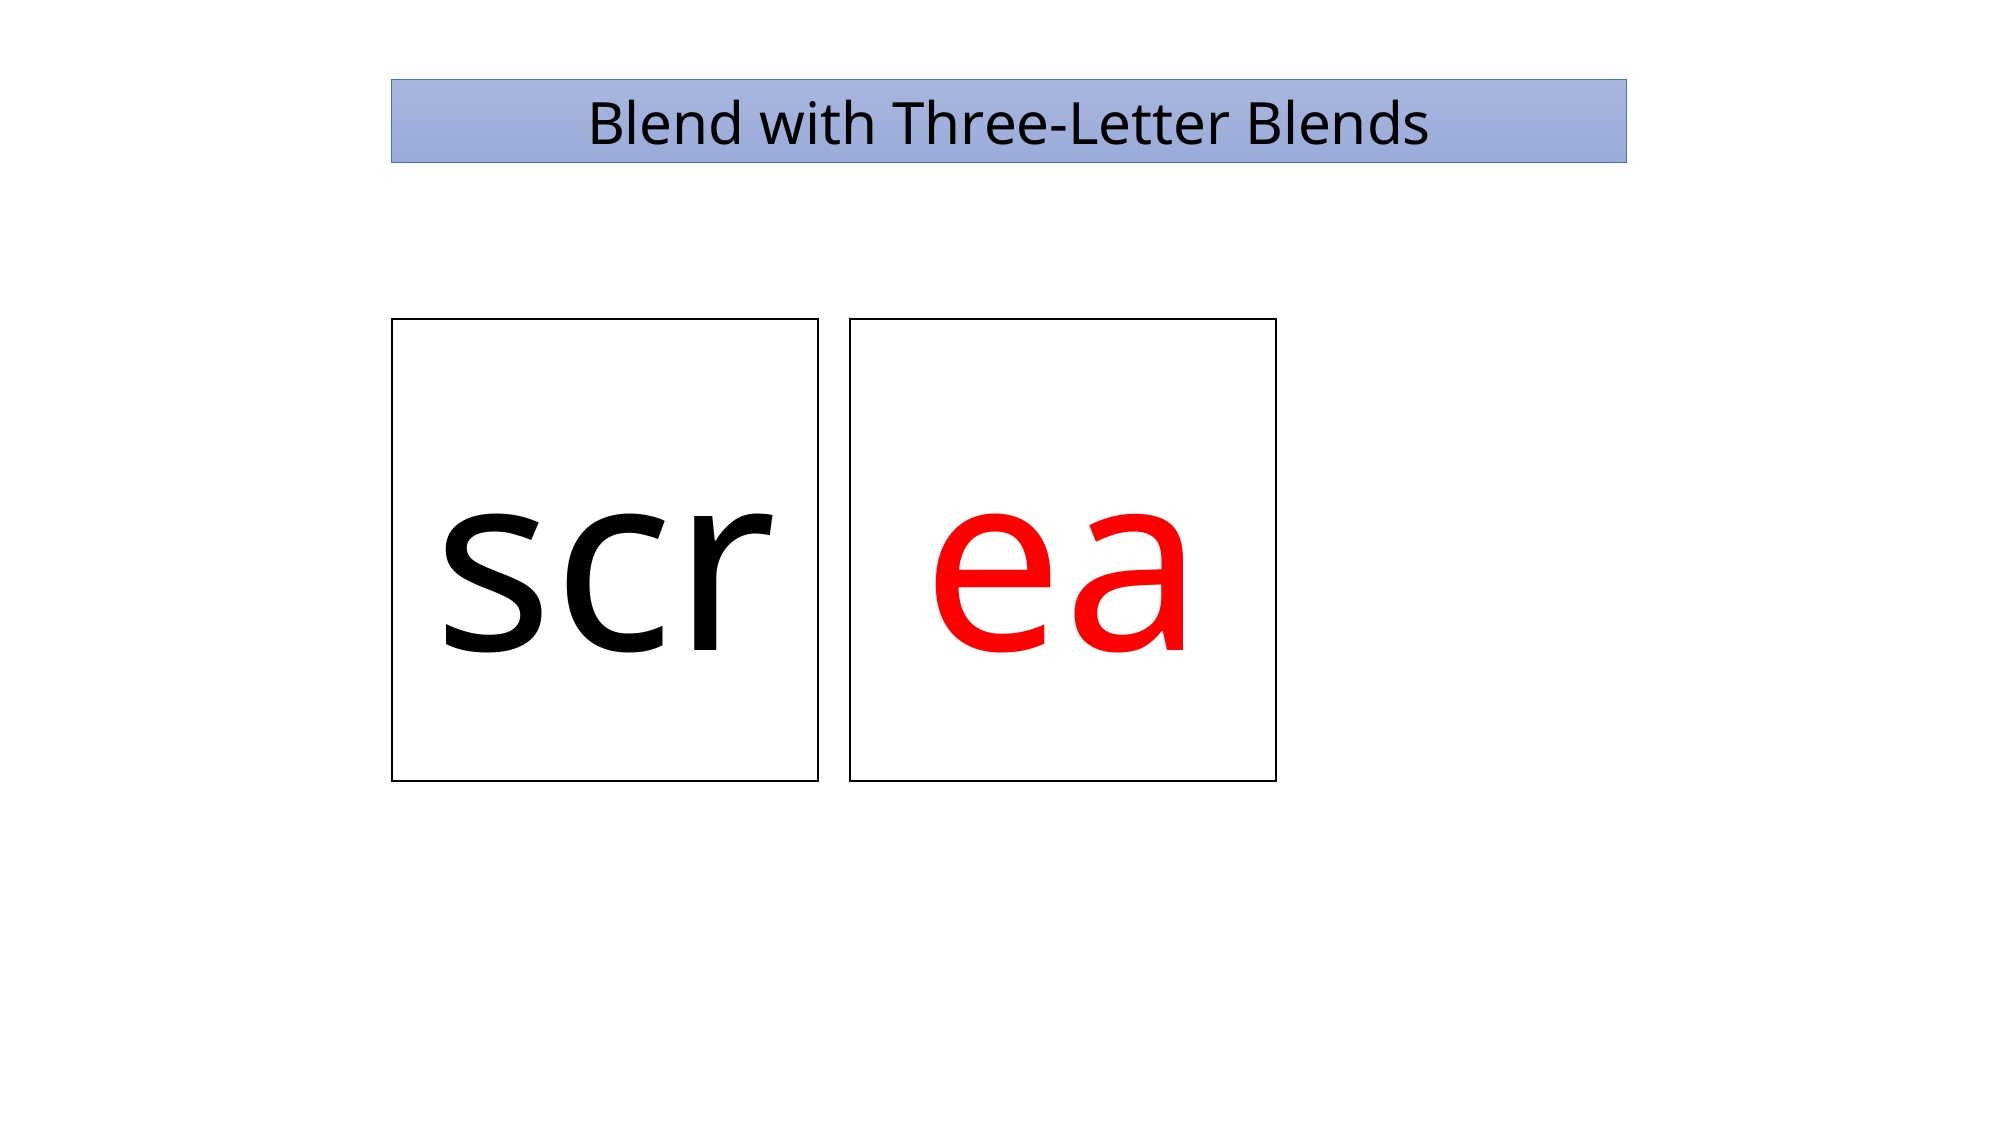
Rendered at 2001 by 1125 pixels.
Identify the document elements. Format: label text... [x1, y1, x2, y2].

text_box ea [849, 318, 1277, 782]
text_box scr [391, 318, 819, 782]
text_box Blend with Three-Letter Blends [391, 79, 1627, 163]
